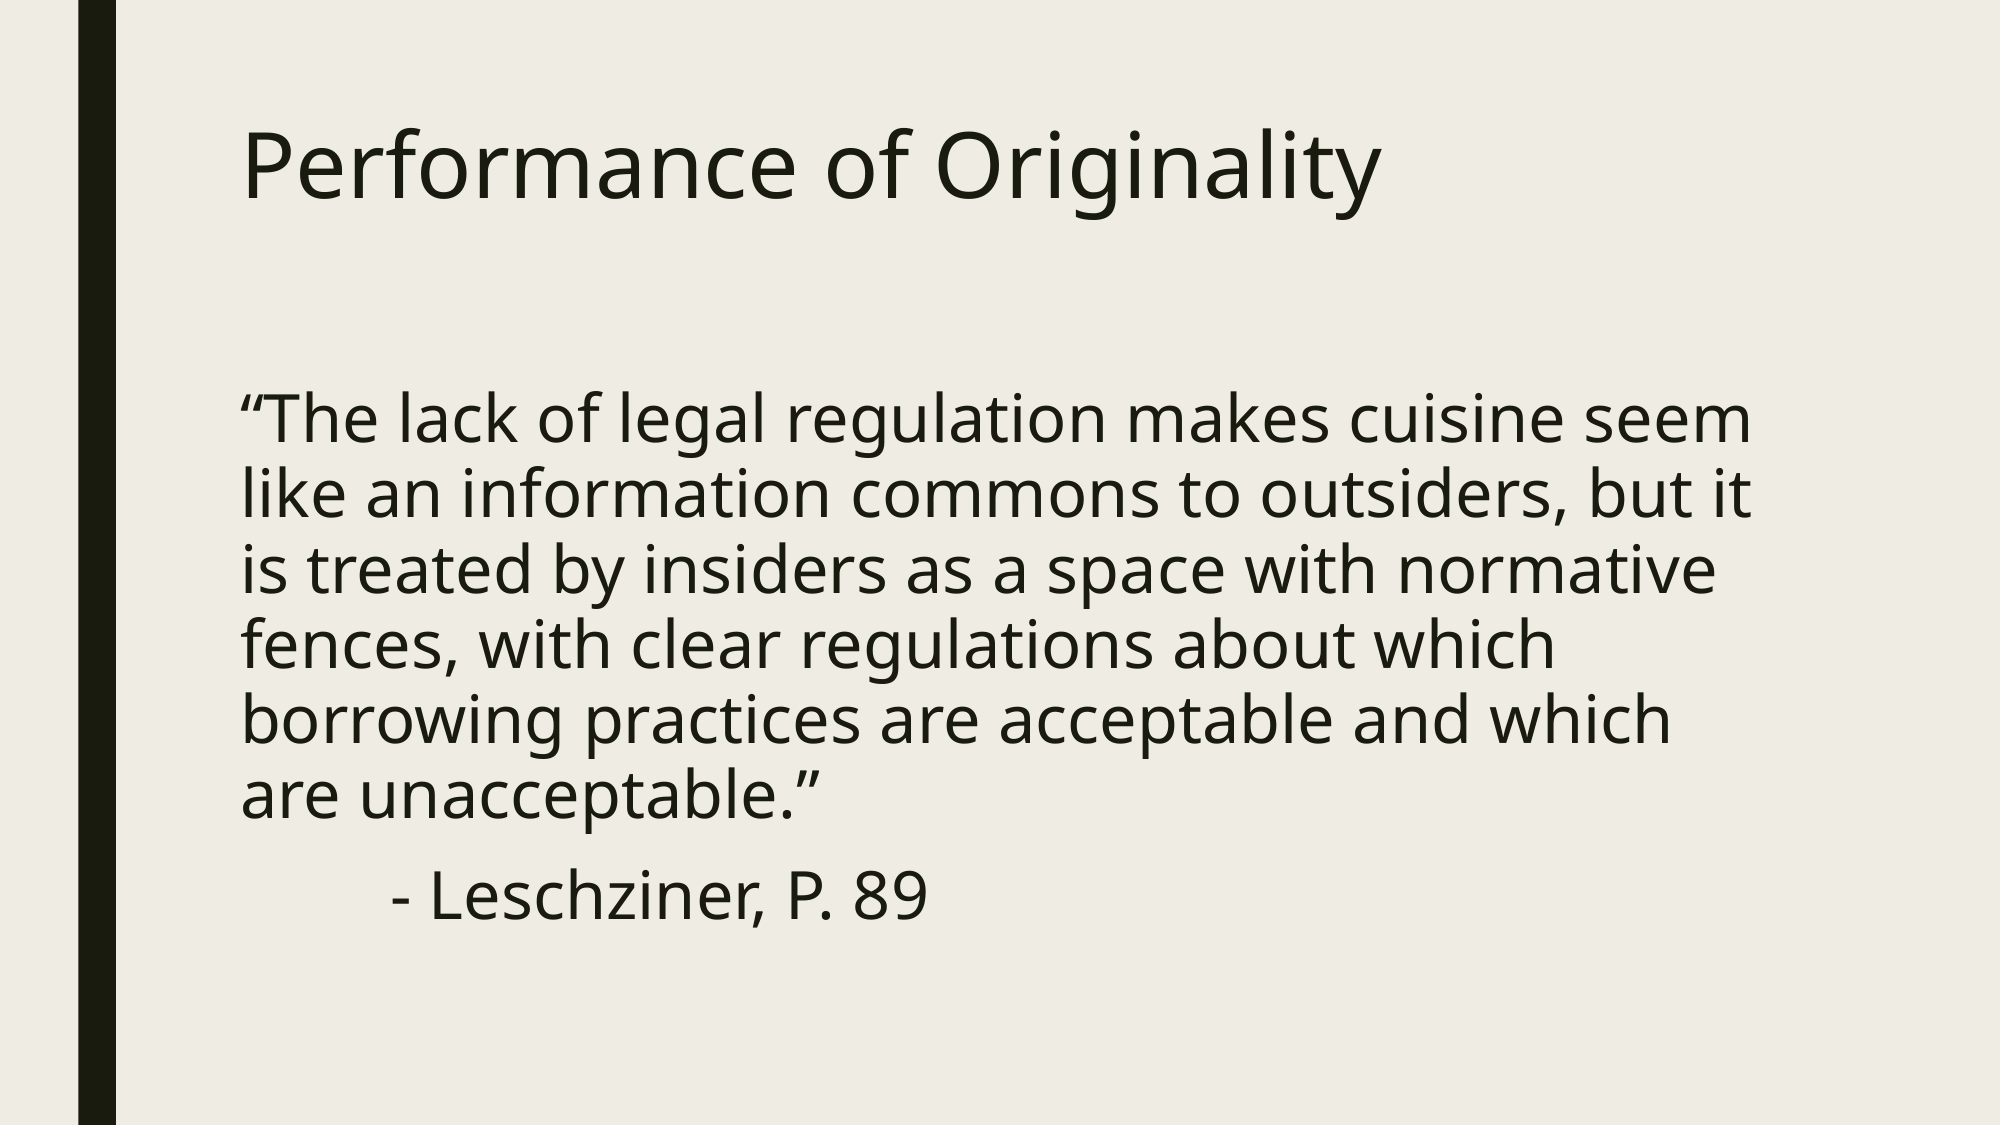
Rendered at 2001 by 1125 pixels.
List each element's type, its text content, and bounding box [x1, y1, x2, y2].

list “The lack of legal regulation makes cuisine seem like an information commons to outsiders, but it is treated by insiders as a space with normative fences, with clear regulations about which borrowing practices are acceptable and which are unacceptable.” - Leschziner, P. 89 [225, 375, 1800, 963]
title Performance of Originality [225, 112, 1800, 357]
